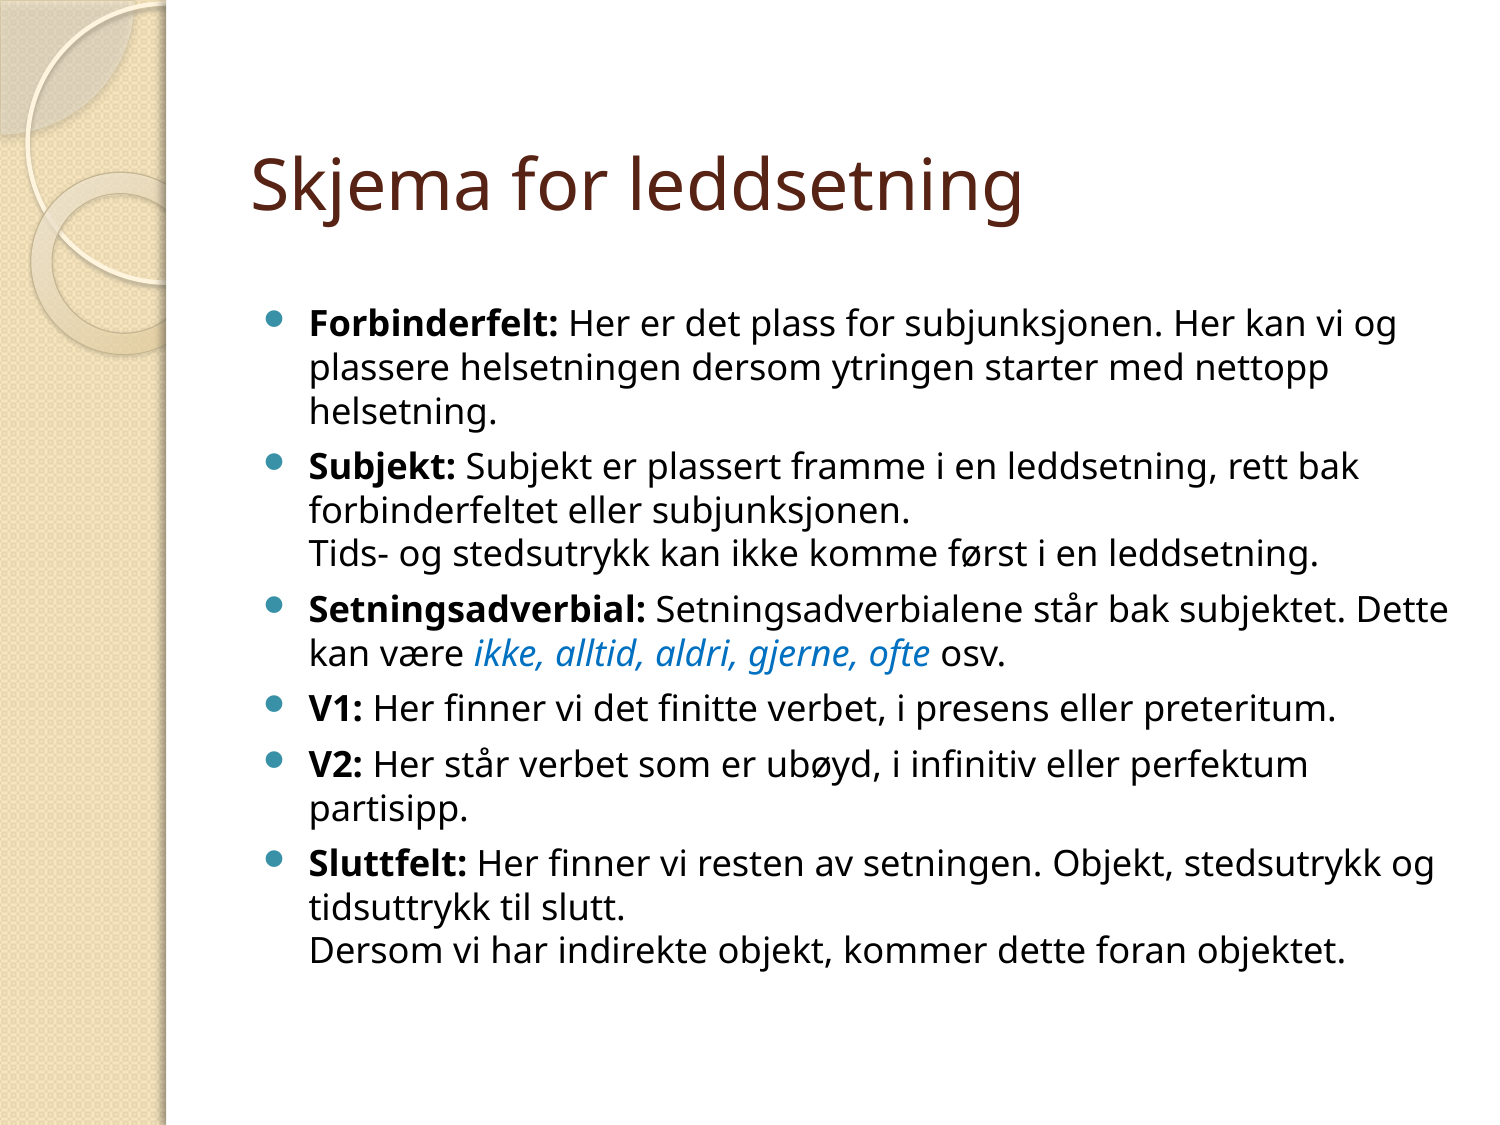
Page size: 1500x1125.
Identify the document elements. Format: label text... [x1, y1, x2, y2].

list Forbinderfelt: Her er det plass for subjunksjonen. Her kan vi og plassere helsetningen dersom ytringen starter med nettopp helsetning. Subjekt: Subjekt er plassert framme i en leddsetning, rett bak forbinderfeltet eller subjunksjonen. Tids- og stedsutrykk kan ikke komme først i en leddsetning. Setningsadverbial: Setningsadverbialene står bak subjektet. Dette kan være ikke, alltid, aldri, gjerne, ofte osv. V1: Her finner vi det finitte verbet, i presens eller preteritum. V2: Her står verbet som er ubøyd, i infinitiv eller perfektum partisipp. Sluttfelt: Her finner vi resten av setningen. Objekt, stedsutrykk og tidsuttrykk til slutt. Dersom vi har indirekte objekt, kommer dette foran objektet. [235, 237, 1466, 1025]
title Skjema for leddsetning [235, 45, 1466, 233]
